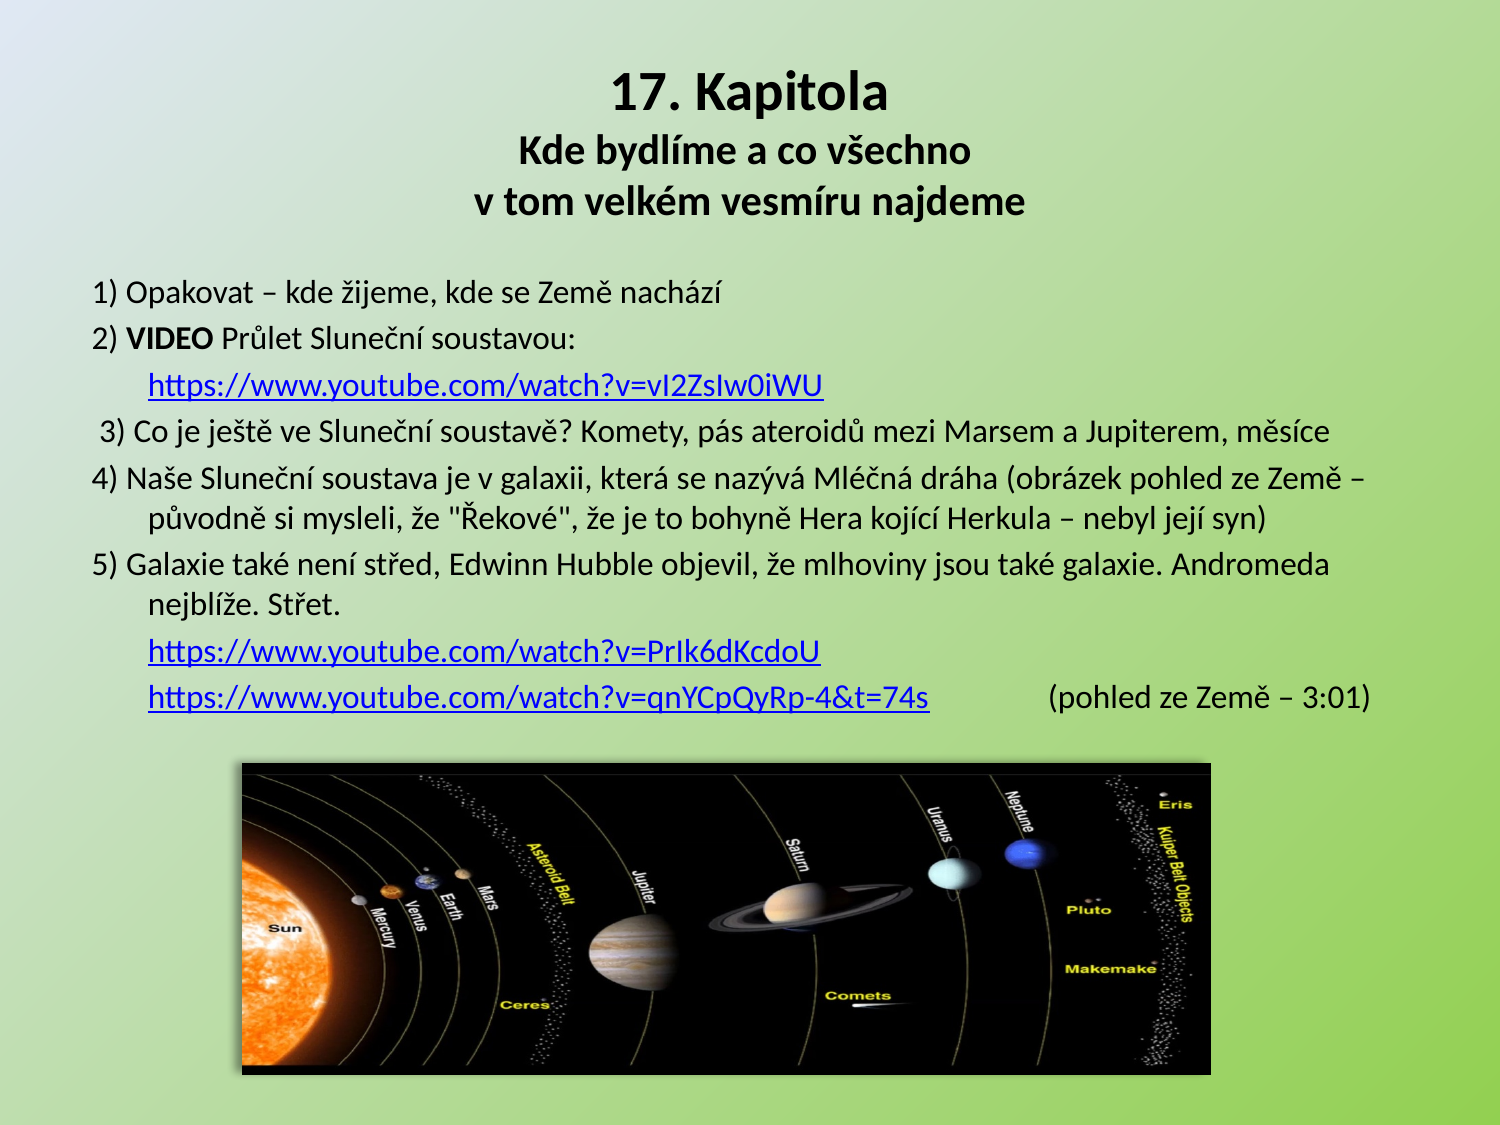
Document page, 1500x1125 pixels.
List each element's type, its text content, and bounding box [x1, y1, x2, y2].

picture [241, 763, 1211, 1075]
list 1) Opakovat – kde žijeme, kde se Země nachází 2) VIDEO Průlet Sluneční soustavou: https://www.youtube.com/watch?v=vI2ZsIw0iWU 3) Co je ještě ve Sluneční soustavě? Komety, pás ateroidů mezi Marsem a Jupiterem, měsíce 4) Naše Sluneční soustava je v galaxii, která se nazývá Mléčná dráha (obrázek pohled ze Země – původně si mysleli, že "Řekové", že je to bohyně Hera kojící Herkula – nebyl její syn) 5) Galaxie také není střed, Edwinn Hubble objevil, že mlhoviny jsou také galaxie. Andromeda nejblíže. Střet. https://www.youtube.com/watch?v=PrIk6dKcdoU https://www.youtube.com/watch?v=qnYCpQyRp-4&t=74s (pohled ze Země – 3:01) [76, 262, 1424, 1005]
title 17. Kapitola Kde bydlíme a co všechno v tom velkém vesmíru najdeme [75, 45, 1425, 233]
